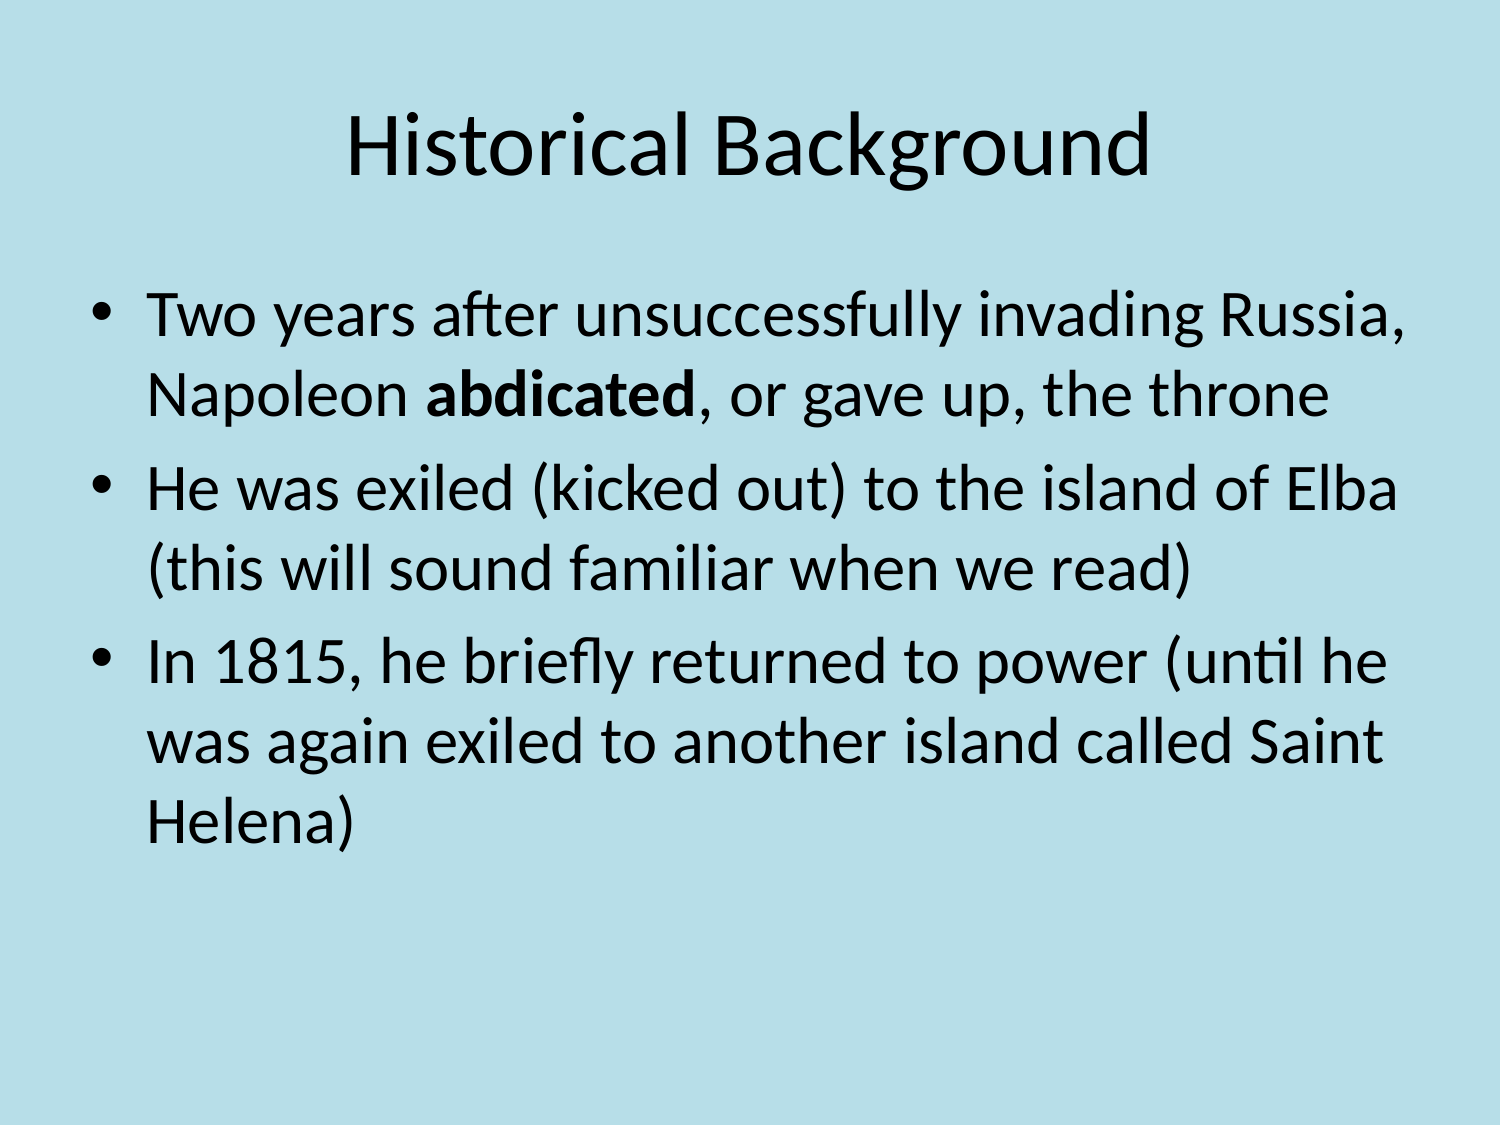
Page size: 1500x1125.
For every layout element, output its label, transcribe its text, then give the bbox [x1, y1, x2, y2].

list Two years after unsuccessfully invading Russia, Napoleon abdicated, or gave up, the throne He was exiled (kicked out) to the island of Elba (this will sound familiar when we read) In 1815, he briefly returned to power (until he was again exiled to another island called Saint Helena) [75, 262, 1425, 1005]
title Historical Background [75, 45, 1425, 233]
